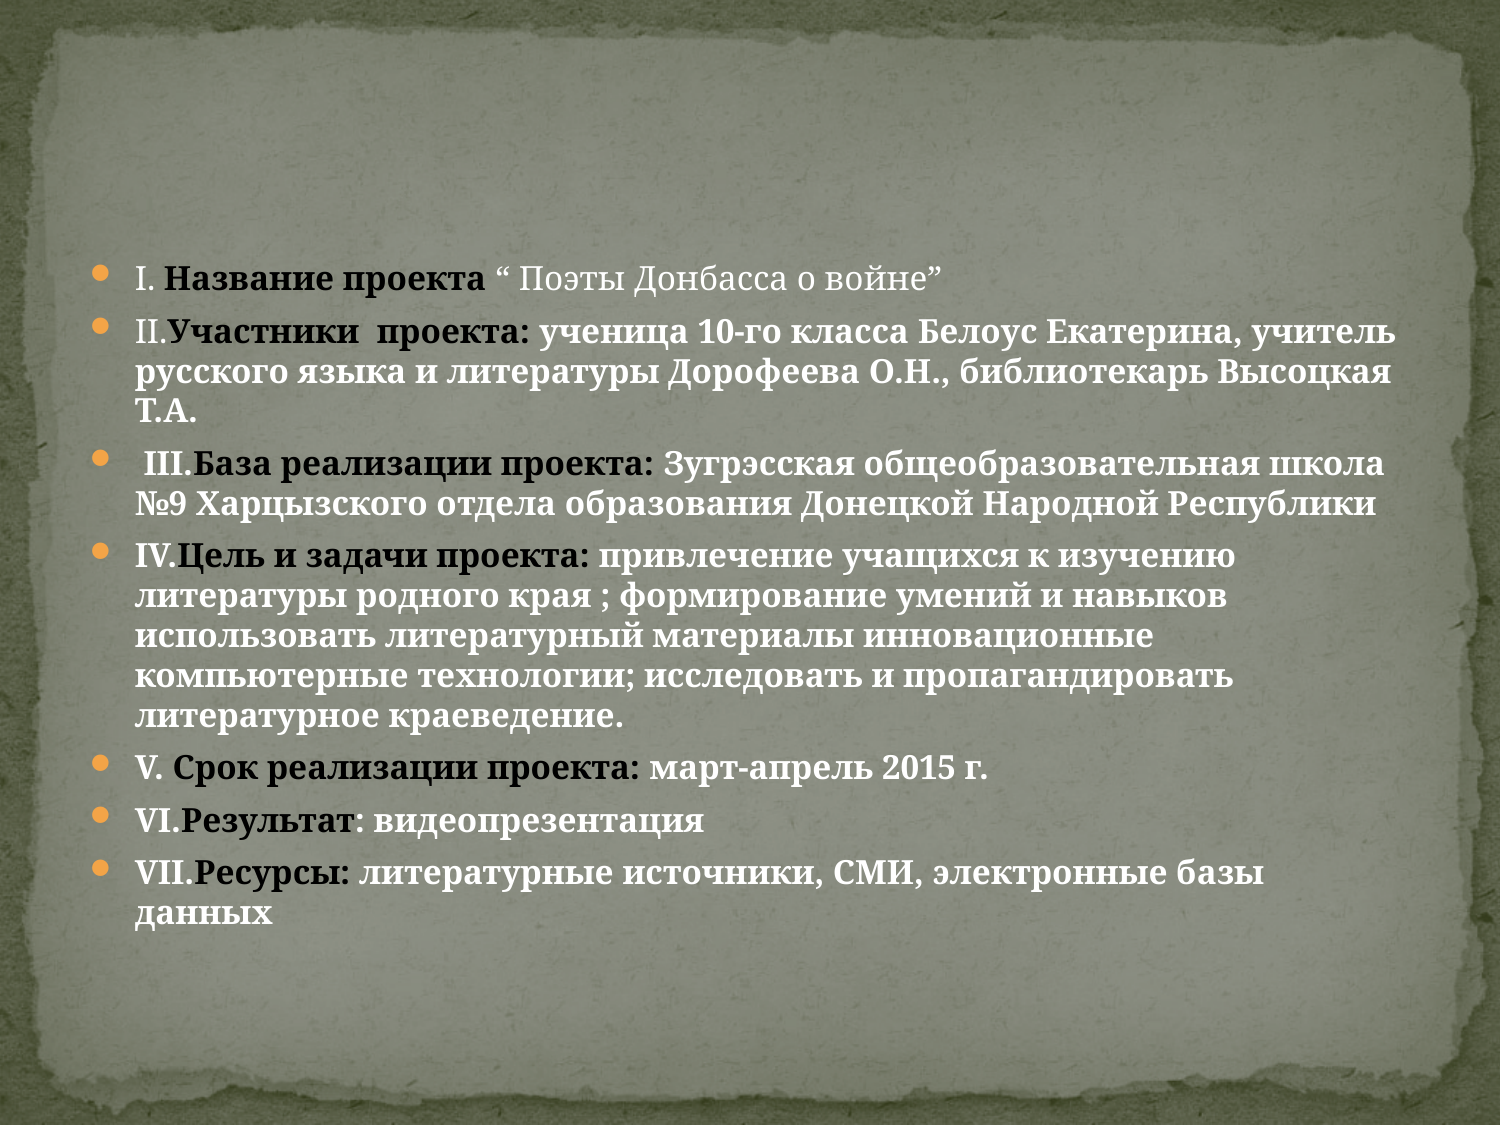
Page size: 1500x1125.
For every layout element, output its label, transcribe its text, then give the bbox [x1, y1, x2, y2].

list I. Название проекта “ Поэты Донбасса о войне” II.Участники проекта: ученица 10-го класса Белоус Екатерина, учитель русского языка и литературы Дорофеева О.Н., библиотекарь Высоцкая Т.А. III.База реализации проекта: Зугрэсская общеобразовательная школа №9 Харцызского отдела образования Донецкой Народной Республики IV.Цель и задачи проекта: привлечение учащихся к изучению литературы родного края ; формирование умений и навыков использовать литературный материалы инновационные компьютерные технологии; исследовать и пропагандировать литературное краеведение. V. Срок реализации проекта: март-апрель 2015 г. VI.Результат: видеопрезентация VII.Ресурсы: литературные источники, СМИ, электронные базы данных [75, 249, 1425, 1000]
